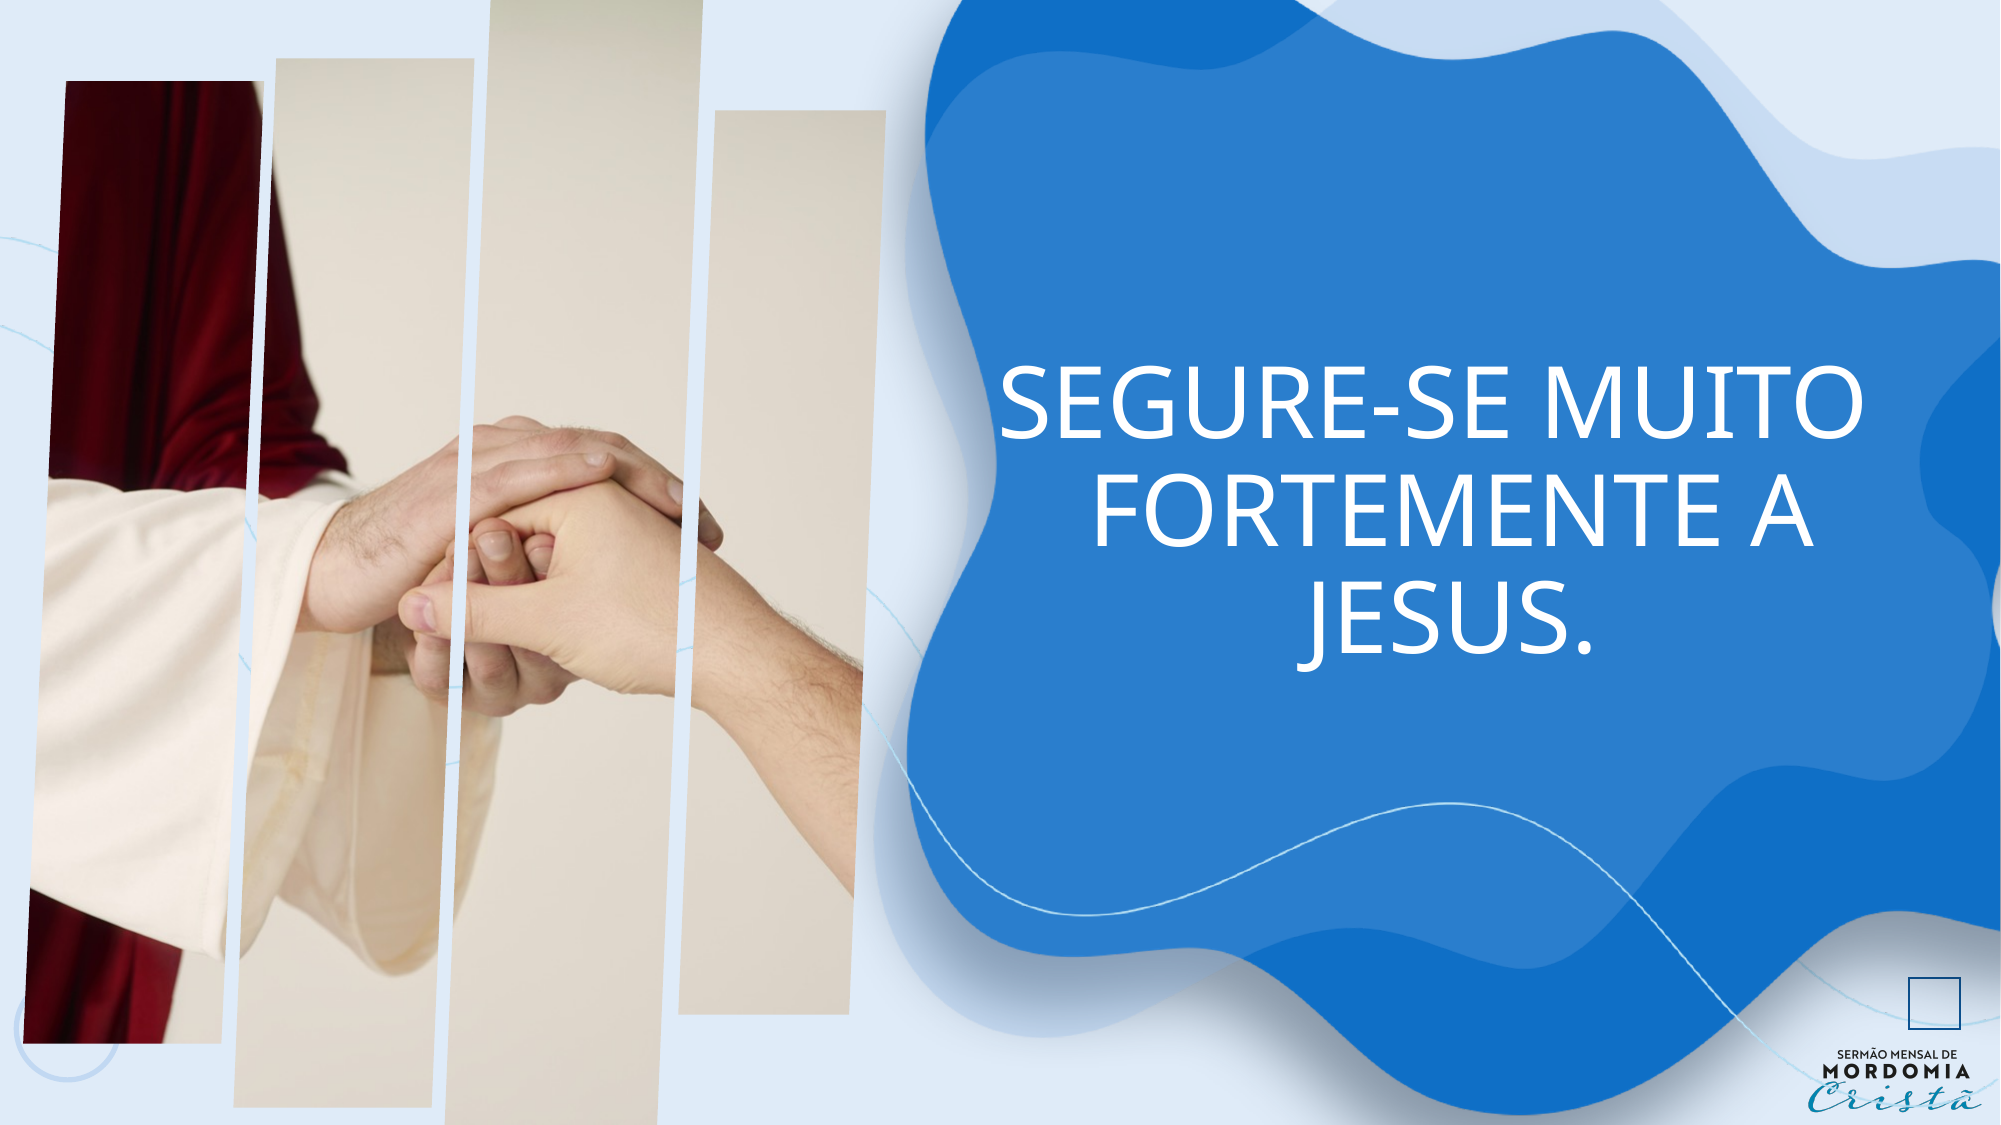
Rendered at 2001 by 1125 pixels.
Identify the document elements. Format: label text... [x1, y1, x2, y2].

picture [0, 0, 2001, 1125]
list SEGURE-SE MUITO FORTEMENTE A JESUS. [933, 45, 1934, 982]
